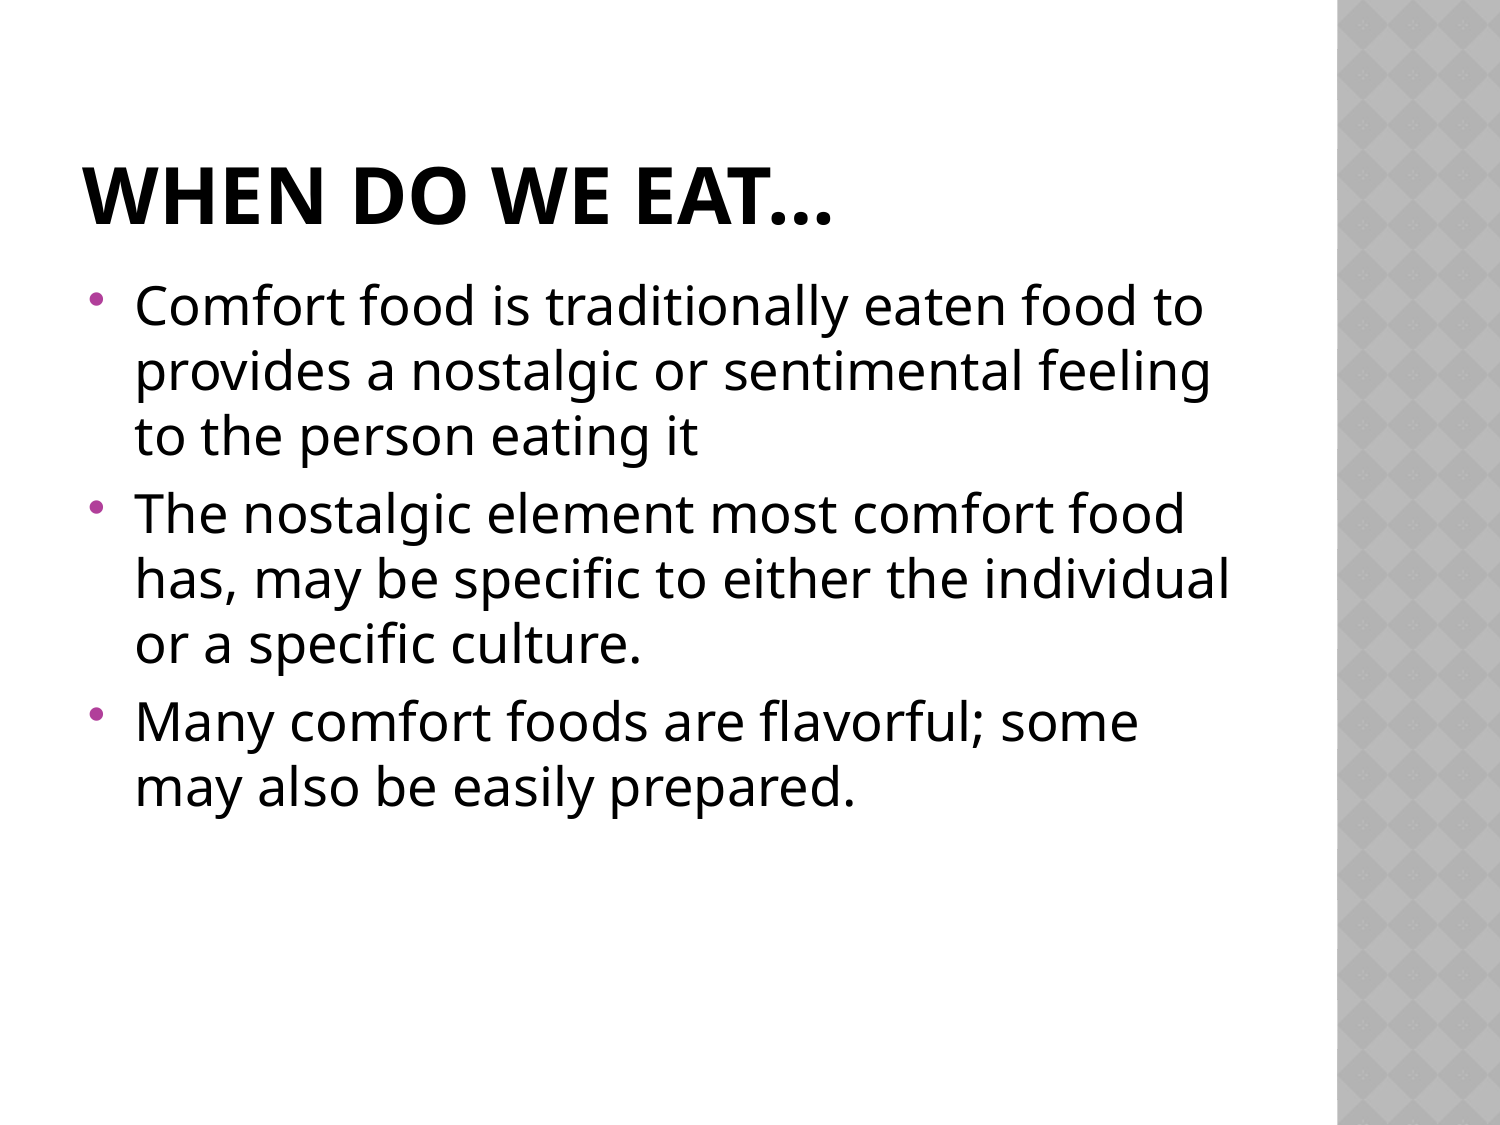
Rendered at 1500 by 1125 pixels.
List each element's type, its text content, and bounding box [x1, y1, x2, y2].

title When do we eat… [75, 52, 1263, 240]
list Comfort food is traditionally eaten food to provides a nostalgic or sentimental feeling to the person eating it The nostalgic element most comfort food has, may be specific to either the individual or a specific culture. Many comfort foods are flavorful; some may also be easily prepared. [75, 264, 1263, 1059]
